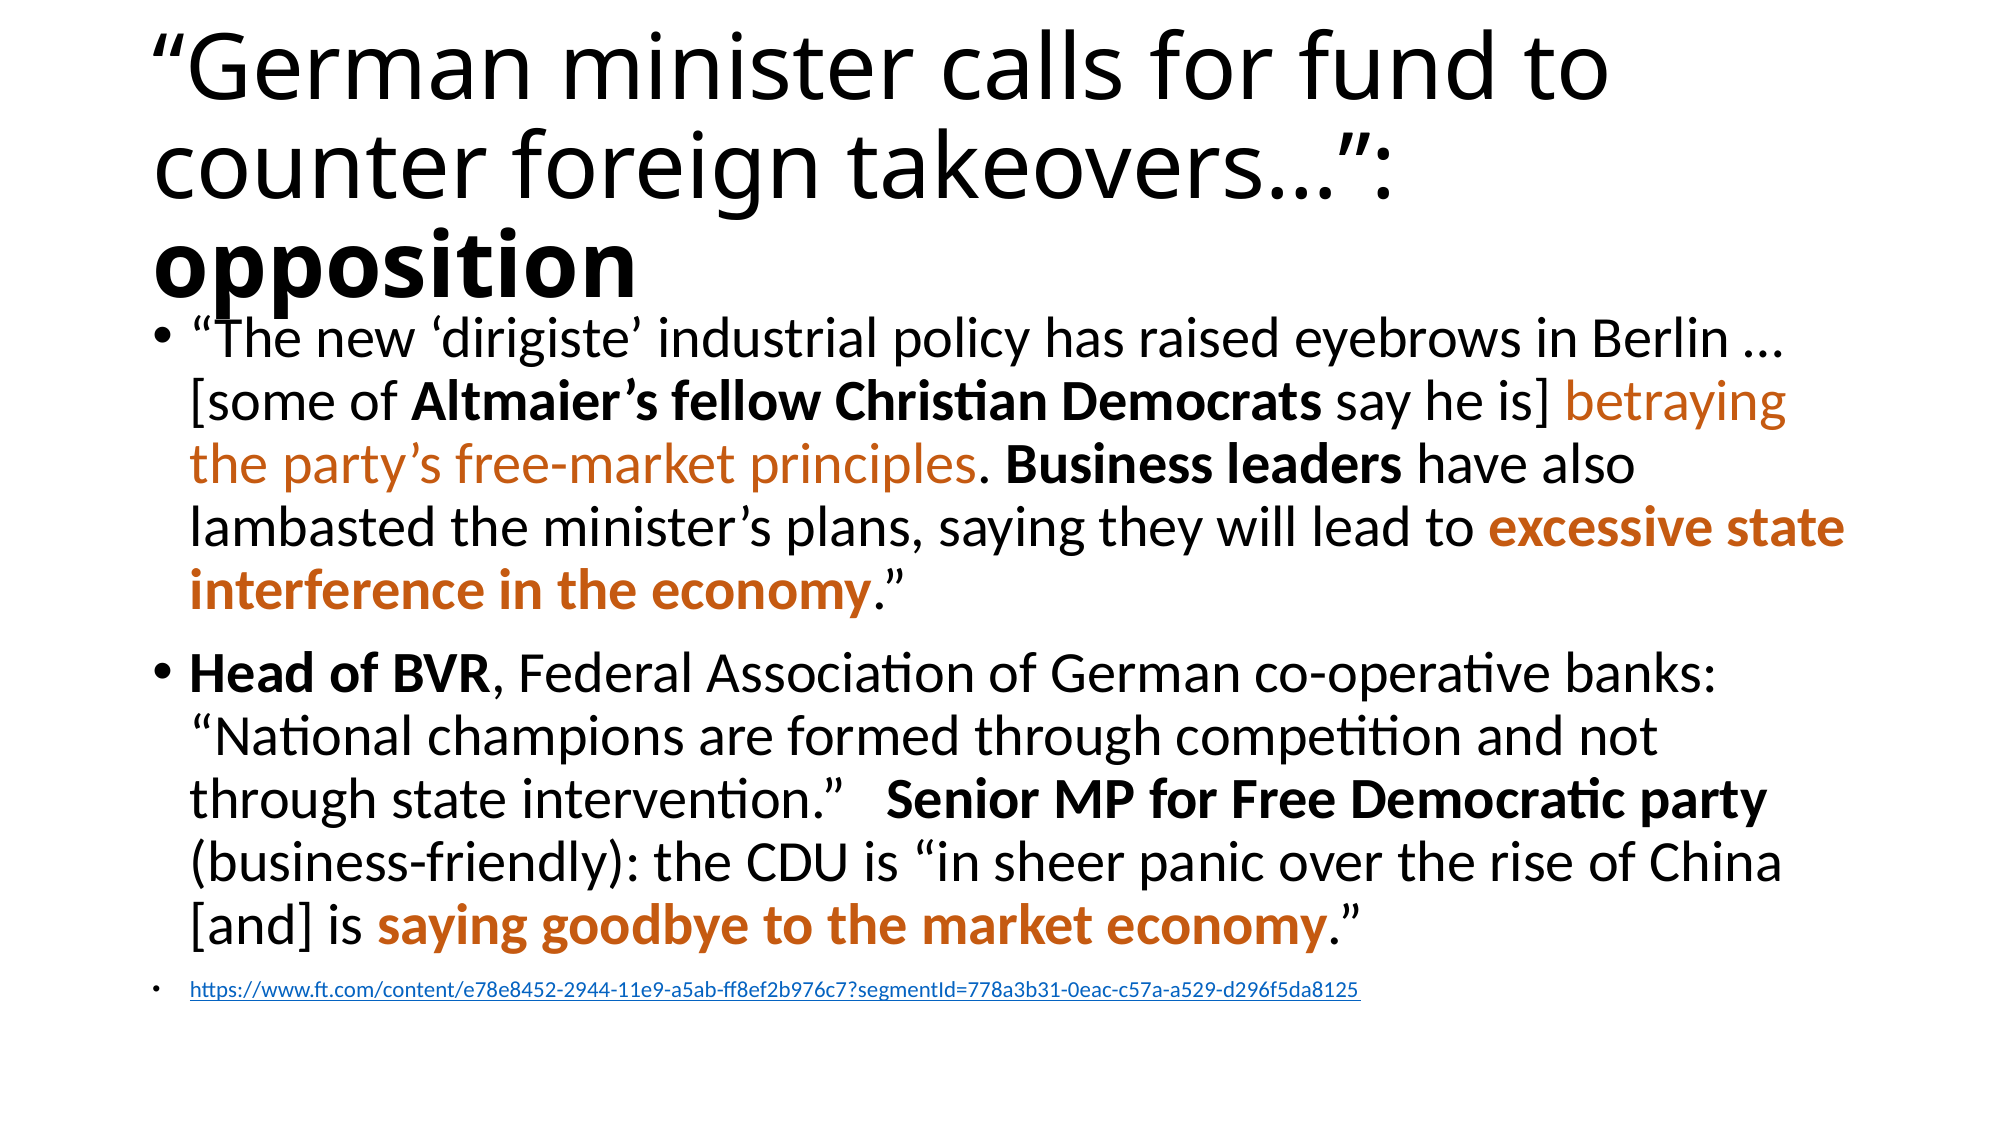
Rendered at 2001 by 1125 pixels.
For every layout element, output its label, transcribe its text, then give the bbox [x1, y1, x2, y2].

title “German minister calls for fund to counter foreign takeovers…”: opposition [137, 59, 1863, 278]
list “The new ‘dirigiste’ industrial policy has raised eyebrows in Berlin … [some of Altmaier’s fellow Christian Democrats say he is] betraying the party’s free-market principles. Business leaders have also lambasted the minister’s plans, saying they will lead to excessive state interference in the economy.” Head of BVR, Federal Association of German co-operative banks: “National champions are formed through competition and not through state intervention.” Senior MP for Free Democratic party (business-friendly): the CDU is “in sheer panic over the rise of China [and] is saying goodbye to the market economy.” https://www.ft.com/content/e78e8452-2944-11e9-a5ab-ff8ef2b976c7?segmentId=778a3b31-0eac-c57a-a529-d296f5da8125 [137, 299, 1863, 1014]
